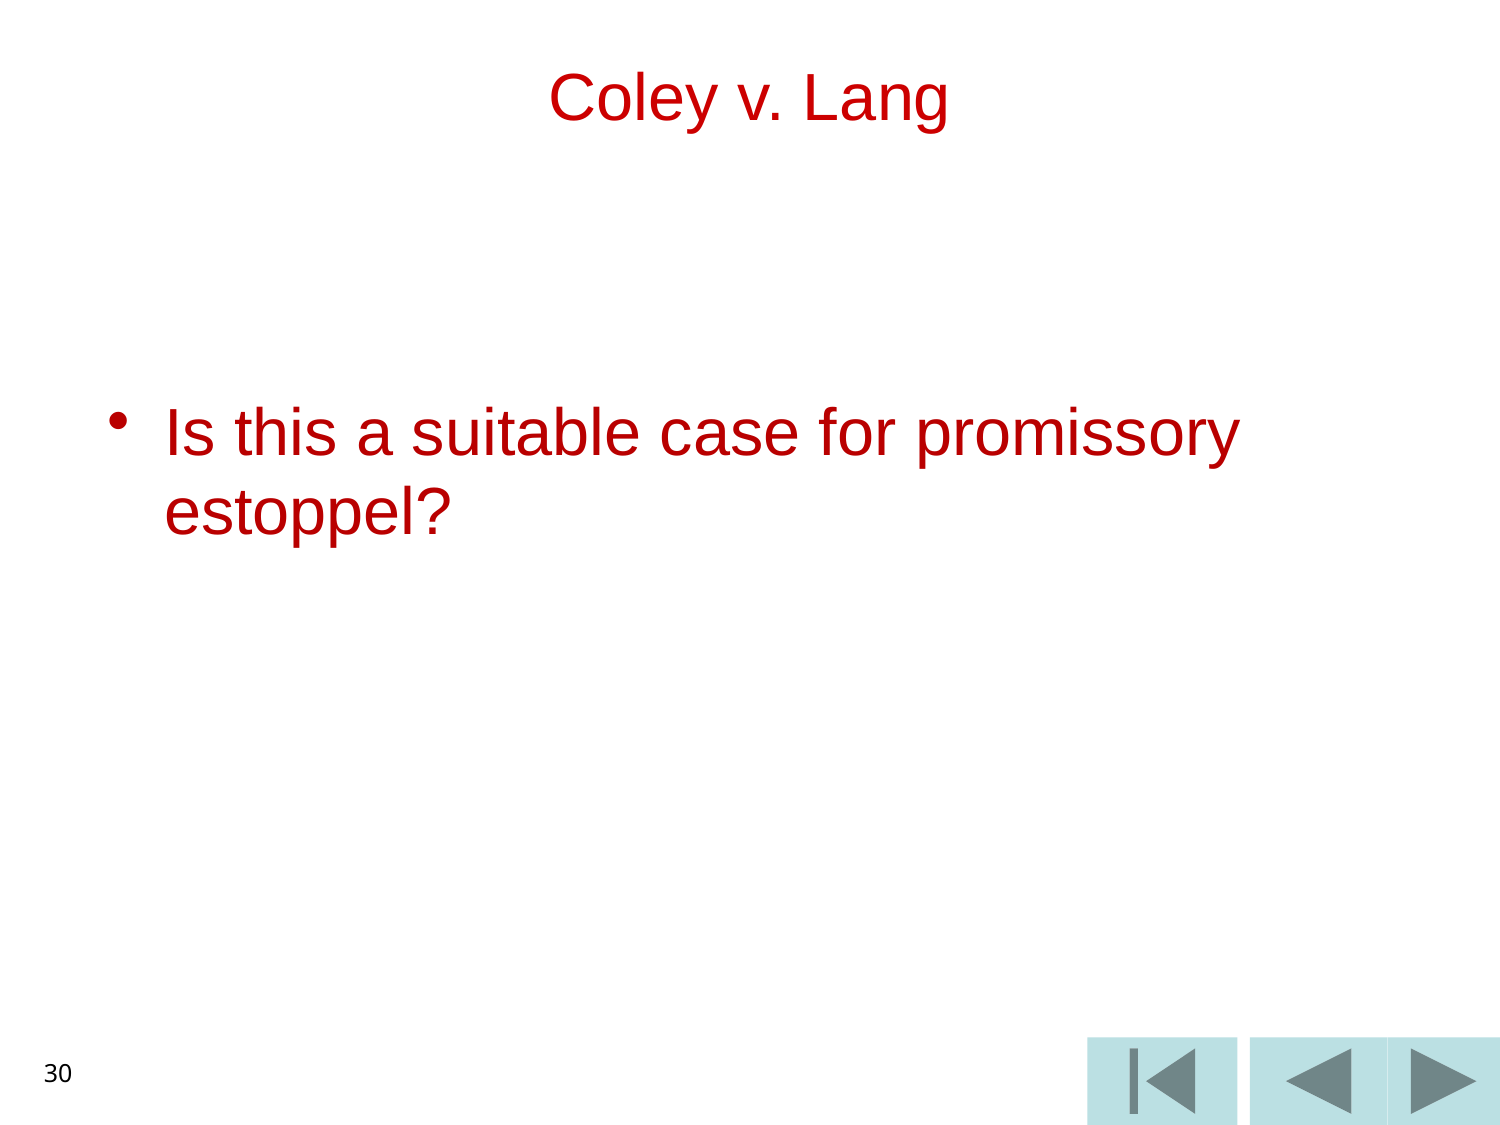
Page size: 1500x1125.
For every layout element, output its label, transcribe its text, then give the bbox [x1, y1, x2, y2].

slide_number 30 [0, 1049, 88, 1125]
list Is this a suitable case for promissory estoppel? [92, 287, 1500, 1000]
title Coley v. Lang [0, 0, 1500, 188]
